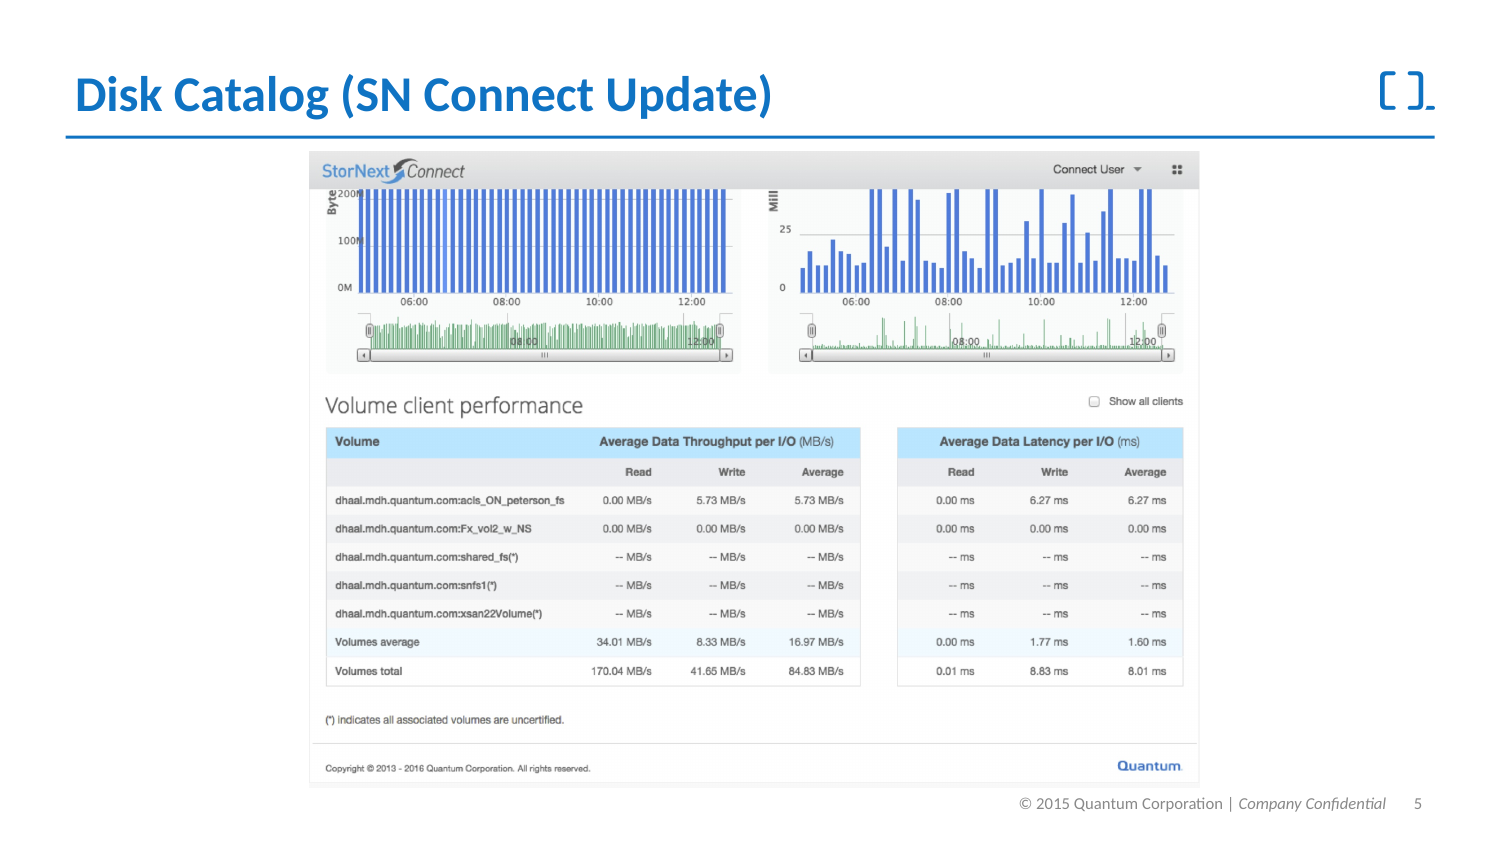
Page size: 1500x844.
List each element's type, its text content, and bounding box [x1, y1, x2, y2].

picture [1380, 71, 1435, 110]
picture [309, 150, 1201, 788]
title Disk Catalog (SN Connect Update) [60, 8, 1350, 122]
